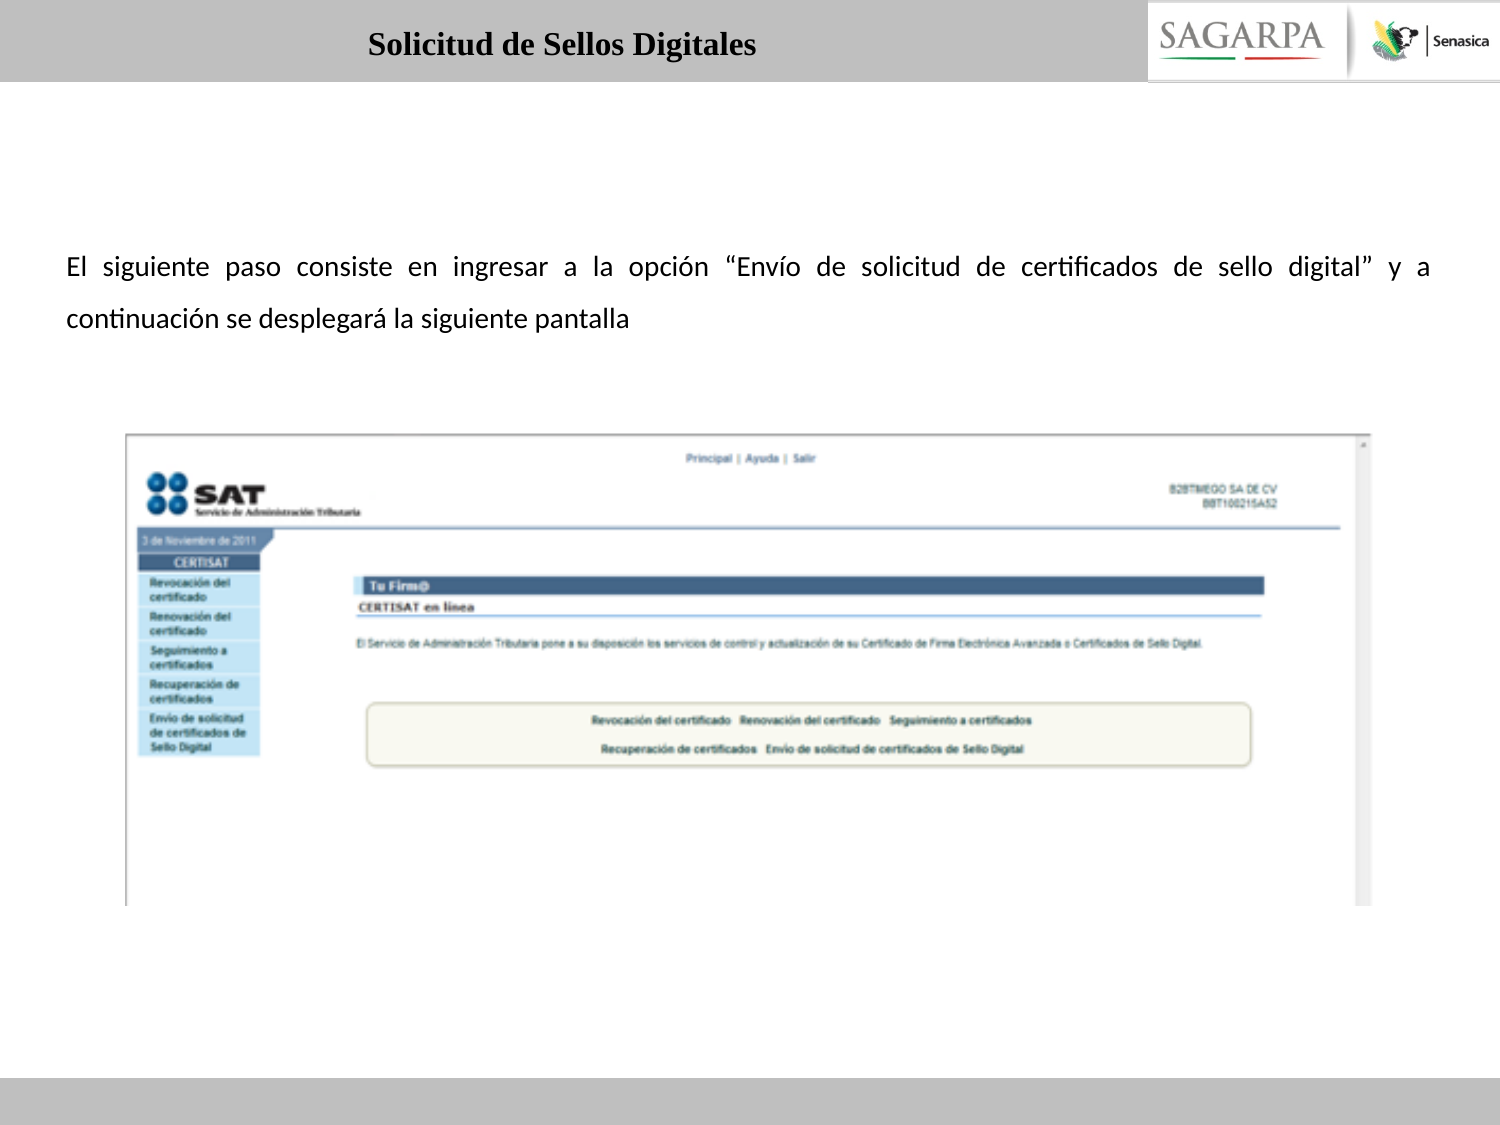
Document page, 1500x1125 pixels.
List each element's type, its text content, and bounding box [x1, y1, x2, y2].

text_box El siguiente paso consiste en ingresar a la opción “Envío de solicitud de certificados de sello digital” y a continuación se desplegará la siguiente pantalla [51, 222, 1447, 343]
picture [125, 432, 1375, 906]
picture [1148, 0, 1500, 83]
text_box Solicitud de Sellos Digitales [0, 14, 1125, 70]
